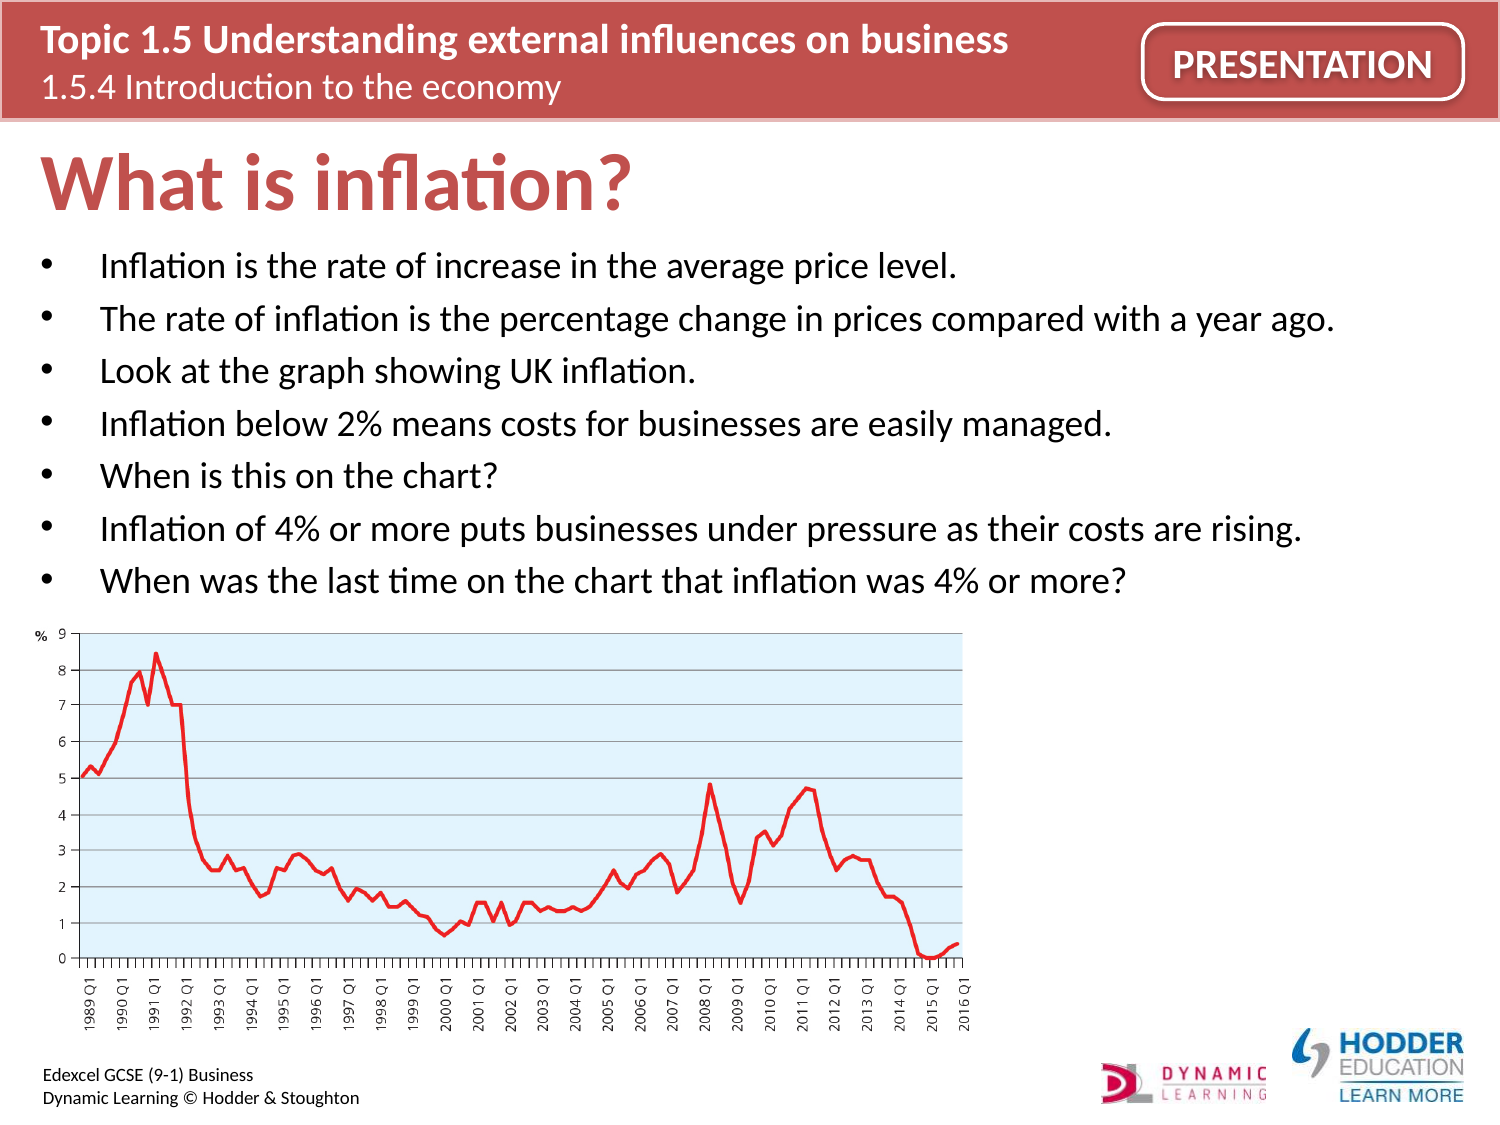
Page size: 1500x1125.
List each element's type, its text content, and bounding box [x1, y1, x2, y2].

list Inflation is the rate of increase in the average price level. The rate of inflation is the percentage change in prices compared with a year ago. Look at the graph showing UK inflation. Inflation below 2% means costs for businesses are easily managed. When is this on the chart? Inflation of 4% or more puts businesses under pressure as their costs are rising. When was the last time on the chart that inflation was 4% or more? [25, 233, 1463, 1025]
picture [1292, 1028, 1464, 1102]
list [25, 621, 982, 1045]
picture [1101, 1063, 1266, 1104]
title What is inflation? [25, 121, 1500, 234]
